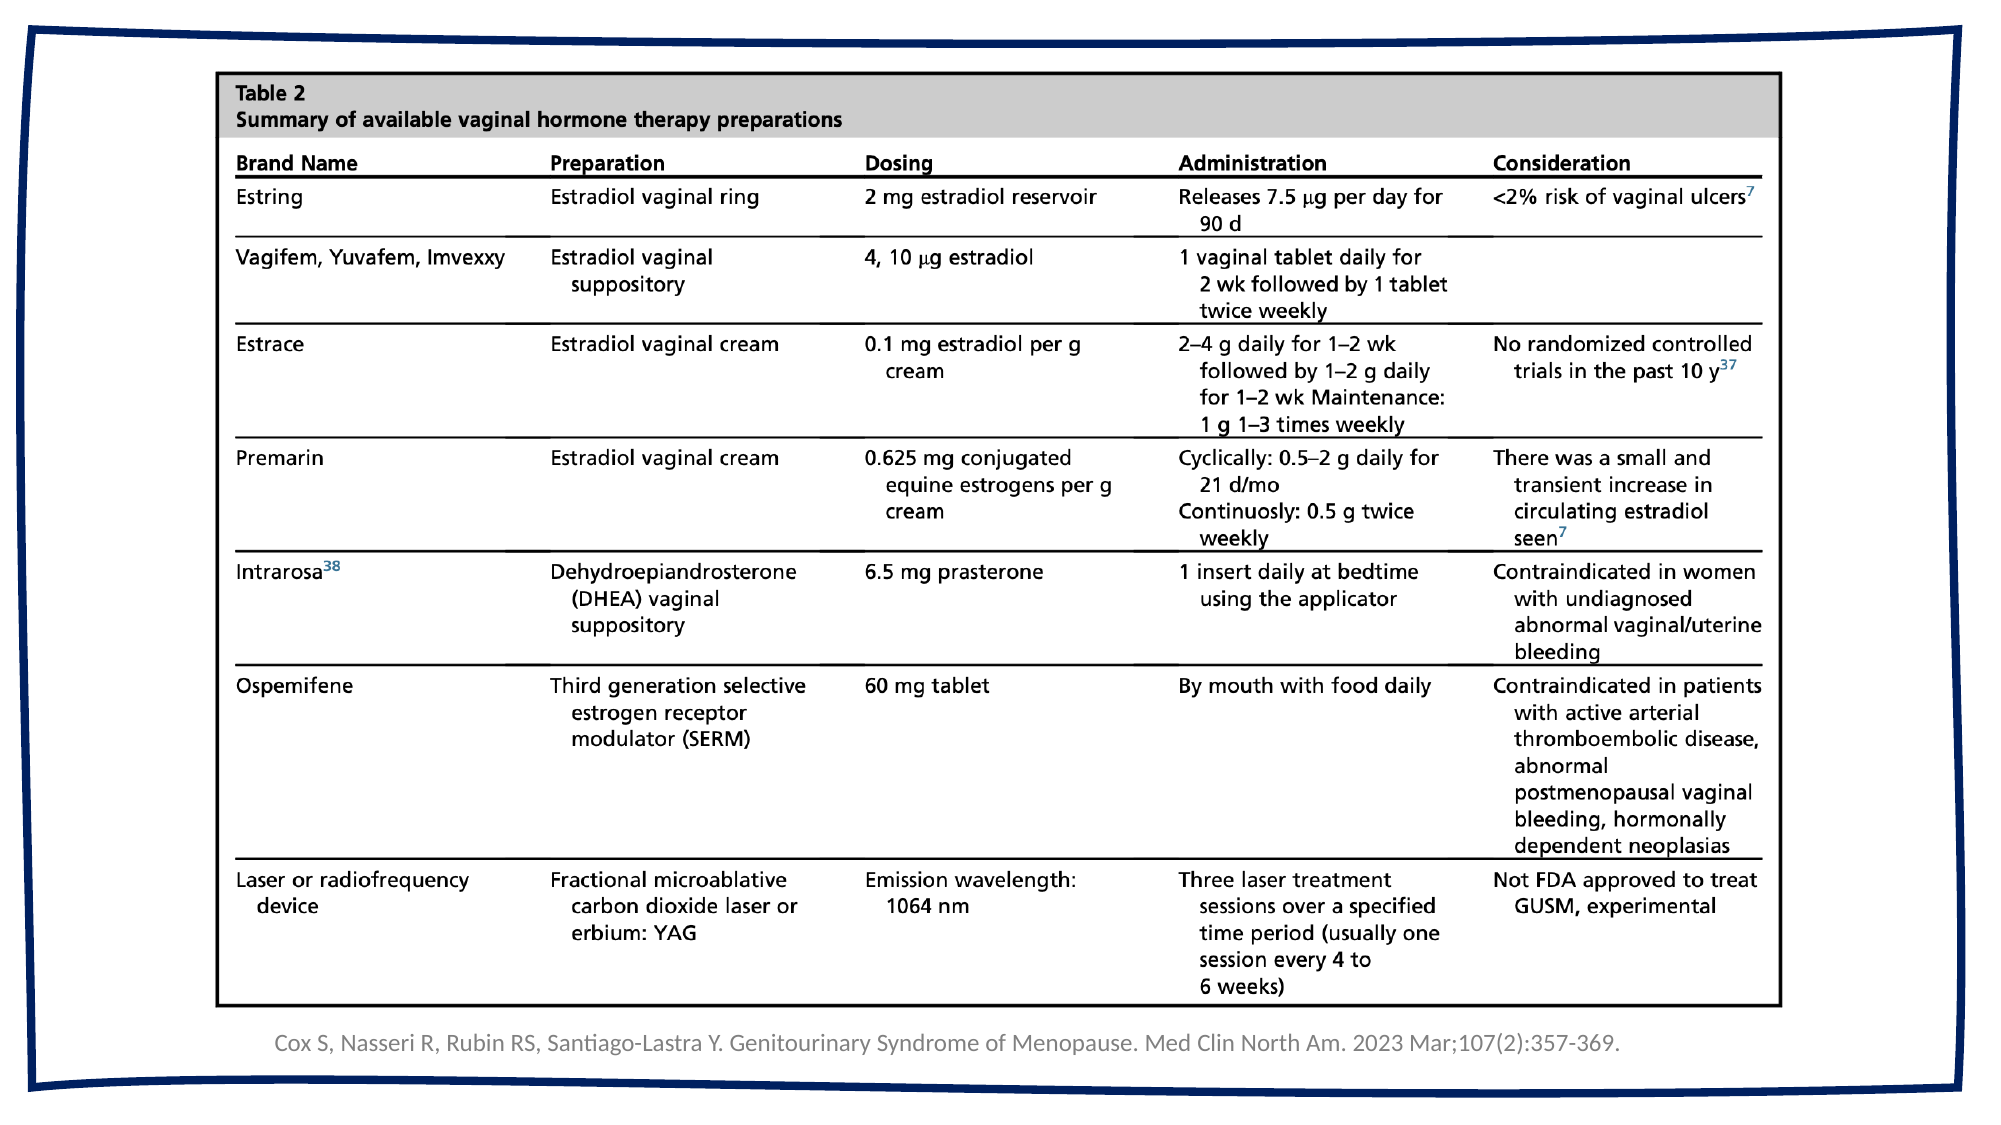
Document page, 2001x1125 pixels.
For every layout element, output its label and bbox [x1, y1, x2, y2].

list [210, 65, 1790, 1014]
text_box [18, 27, 1963, 1095]
